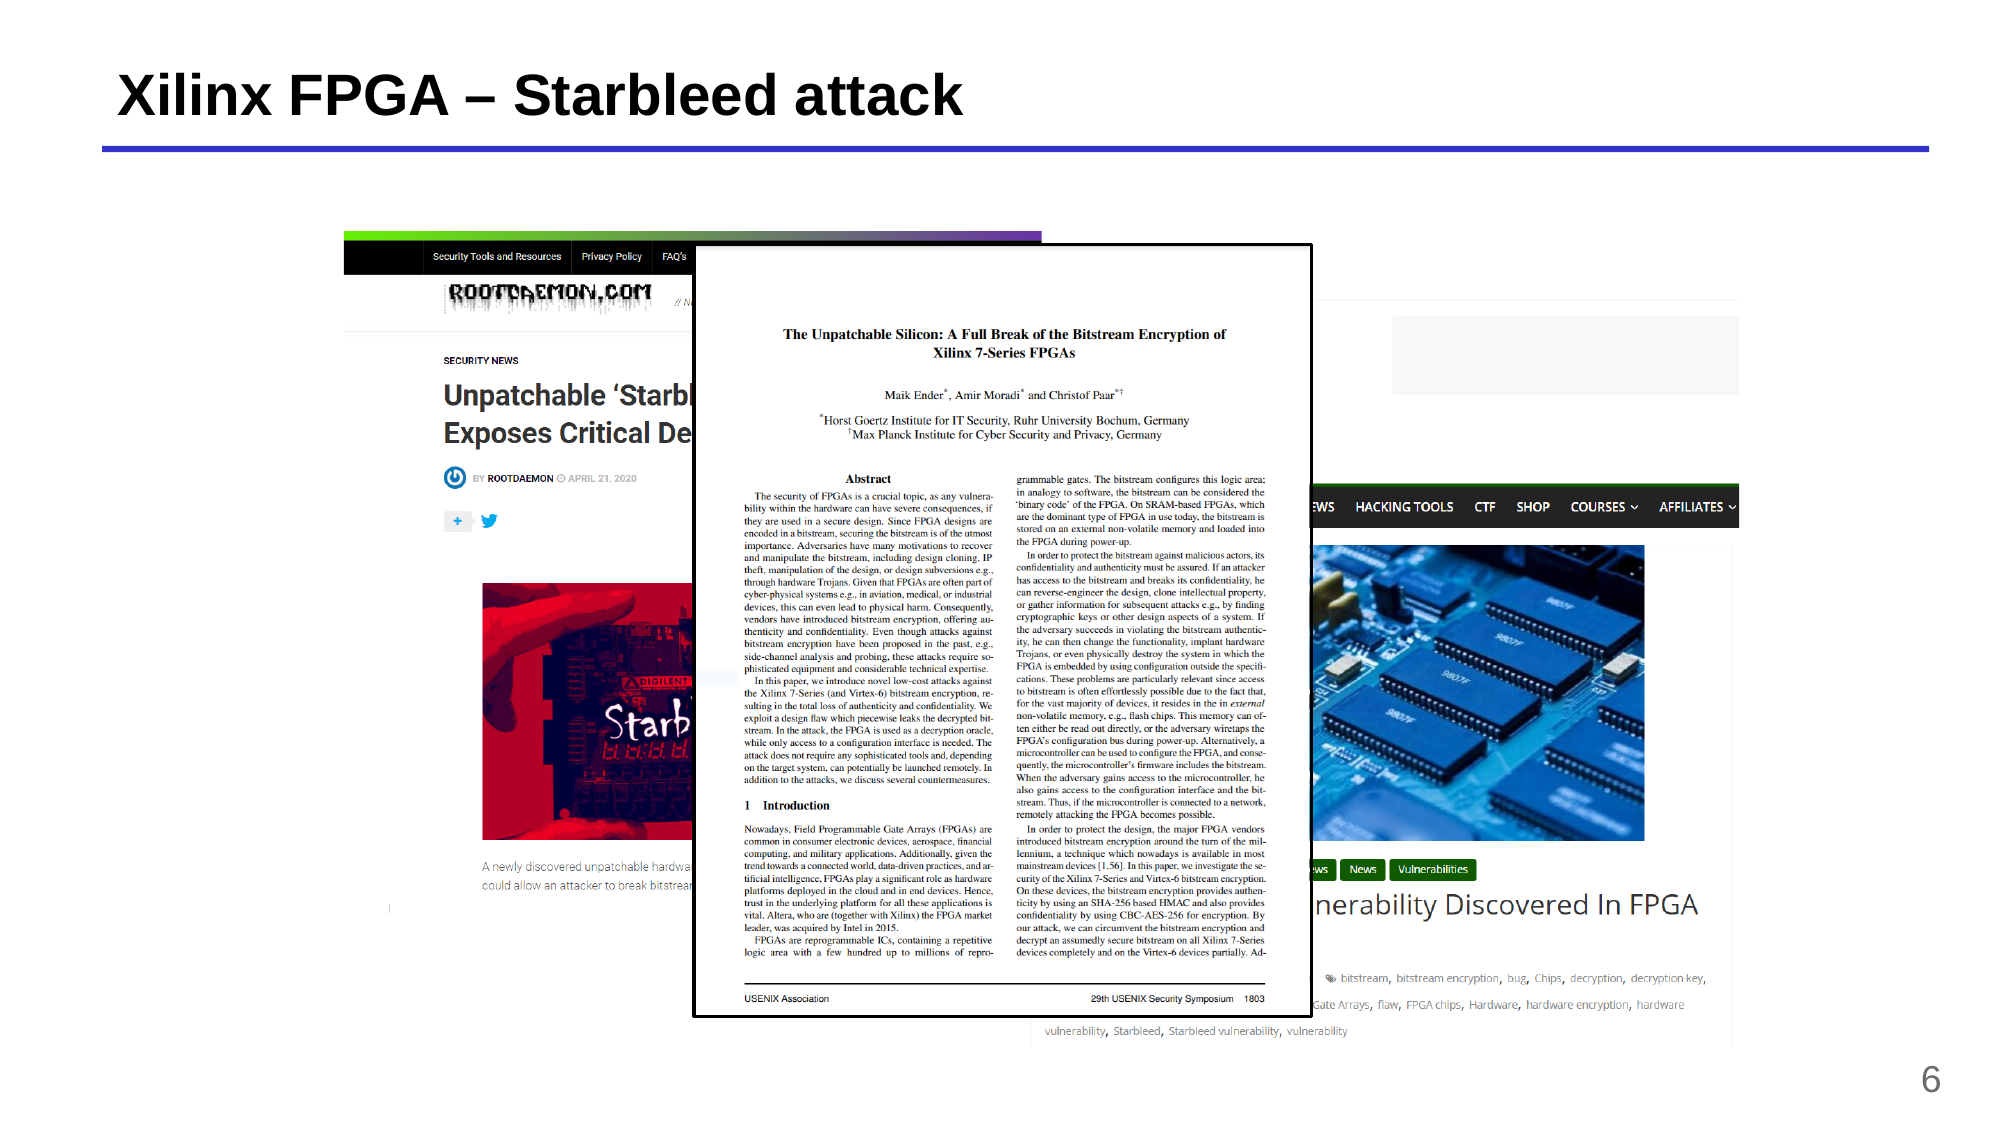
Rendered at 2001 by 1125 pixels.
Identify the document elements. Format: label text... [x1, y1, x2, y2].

slide_number 6 [1853, 1047, 1957, 1101]
title Xilinx FPGA – Starbleed attack [102, 54, 1930, 130]
picture [343, 230, 1740, 1048]
